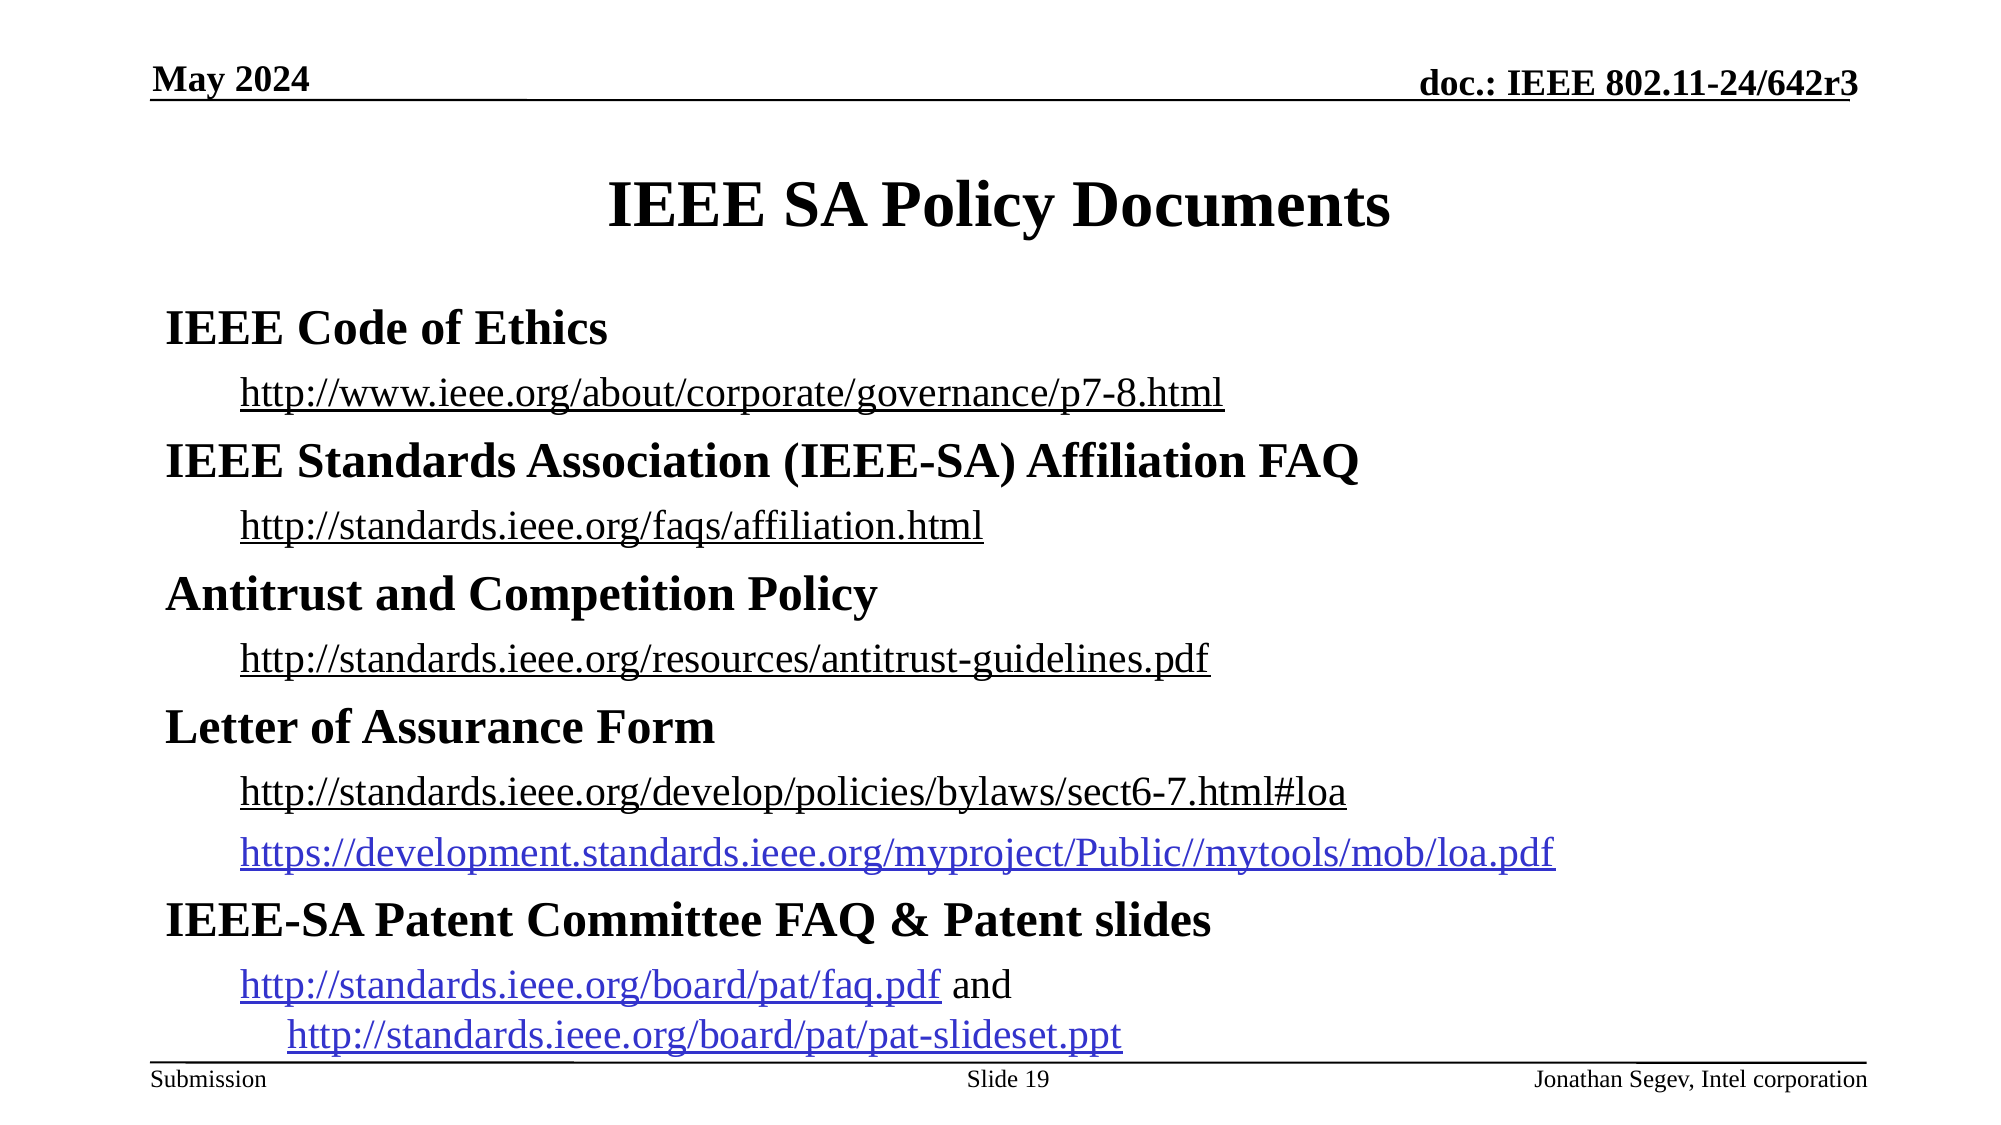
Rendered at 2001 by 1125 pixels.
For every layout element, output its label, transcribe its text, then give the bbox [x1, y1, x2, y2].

title IEEE SA Policy Documents [149, 112, 1850, 286]
slide_number Slide 19 [950, 1061, 1067, 1123]
list IEEE Code of Ethics http://www.ieee.org/about/corporate/governance/p7-8.html IEEE Standards Association (IEEE-SA) Affiliation FAQ http://standards.ieee.org/faqs/affiliation.html Antitrust and Competition Policy http://standards.ieee.org/resources/antitrust-guidelines.pdf Letter of Assurance Form http://standards.ieee.org/develop/policies/bylaws/sect6-7.html#loa https://development.standards.ieee.org/myproject/Public//mytools/mob/loa.pdf IEEE-SA Patent Committee FAQ & Patent slides http://standards.ieee.org/board/pat/faq.pdf and http://standards.ieee.org/board/pat/pat-slideset.ppt [149, 286, 1850, 1000]
footer Jonathan Segev, Intel corporation [1171, 1061, 1869, 1093]
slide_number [152, 54, 563, 100]
